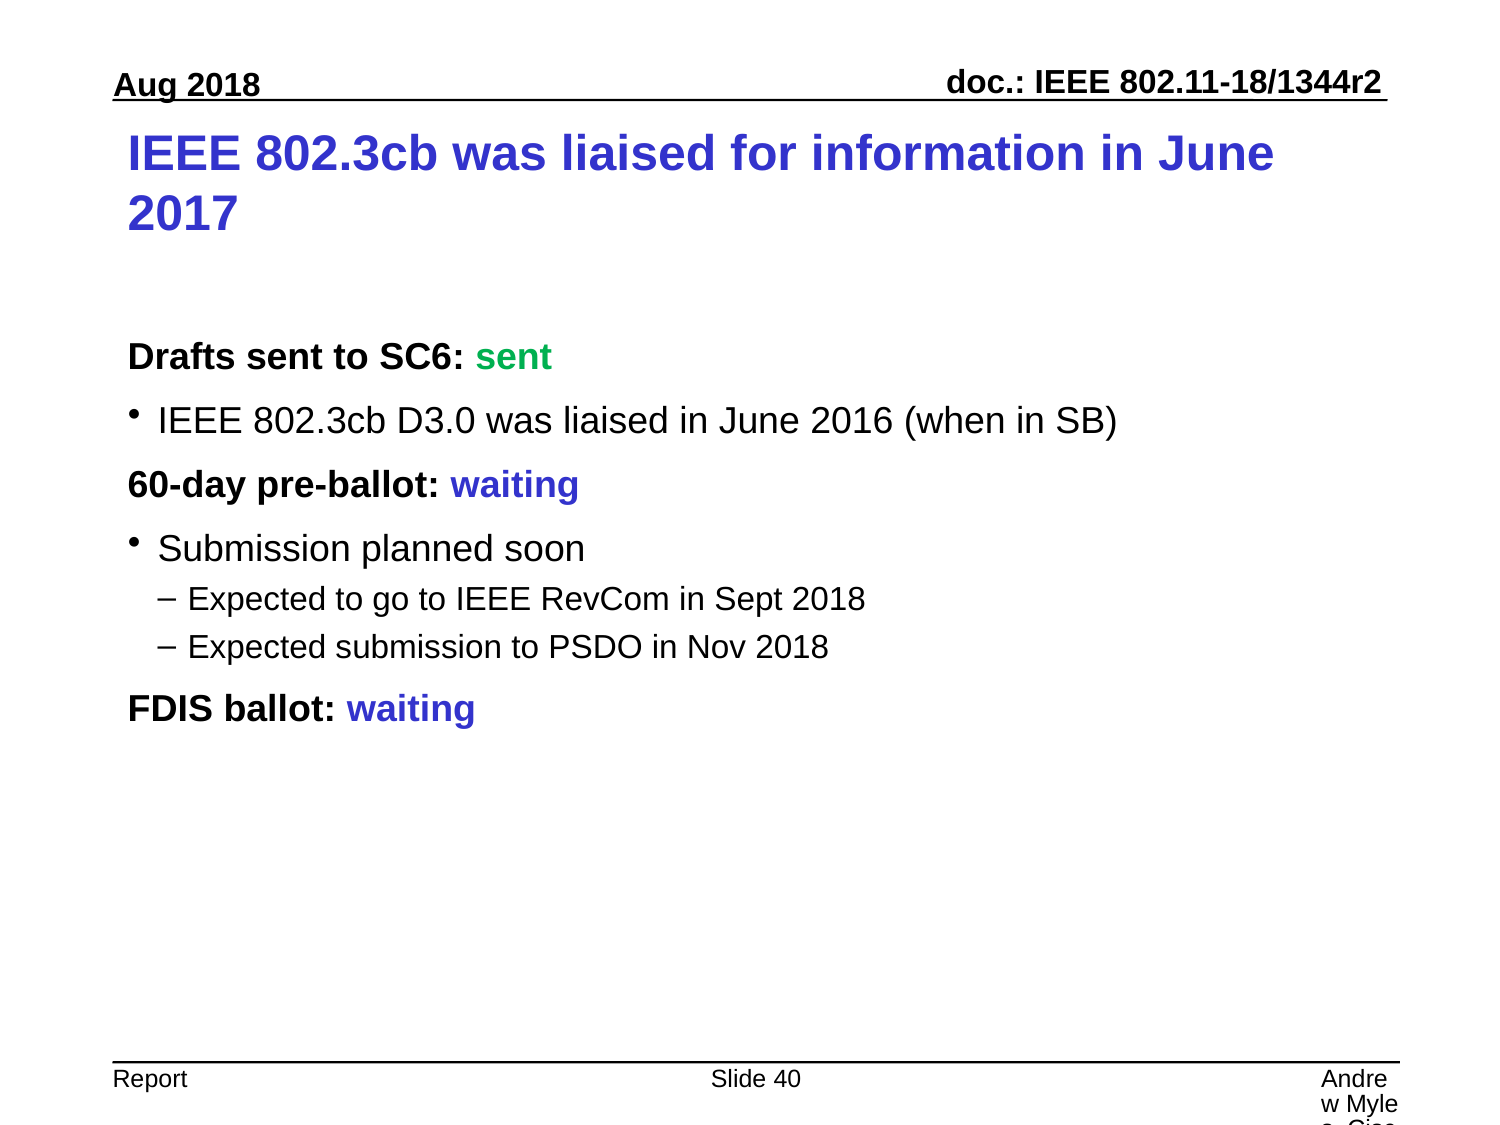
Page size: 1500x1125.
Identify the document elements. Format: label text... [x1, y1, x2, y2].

footer Andrew Myles, Cisco [1320, 1061, 1402, 1093]
title IEEE 802.3cb was liaised for information in June 2017 [112, 112, 1388, 288]
list Drafts sent to SC6: sent IEEE 802.3cb D3.0 was liaised in June 2016 (when in SB) 60-day pre-ballot: waiting Submission planned soon Expected to go to IEEE RevCom in Sept 2018 Expected submission to PSDO in Nov 2018 FDIS ballot: waiting [112, 324, 1388, 1000]
slide_number Slide 40 [709, 1061, 803, 1093]
